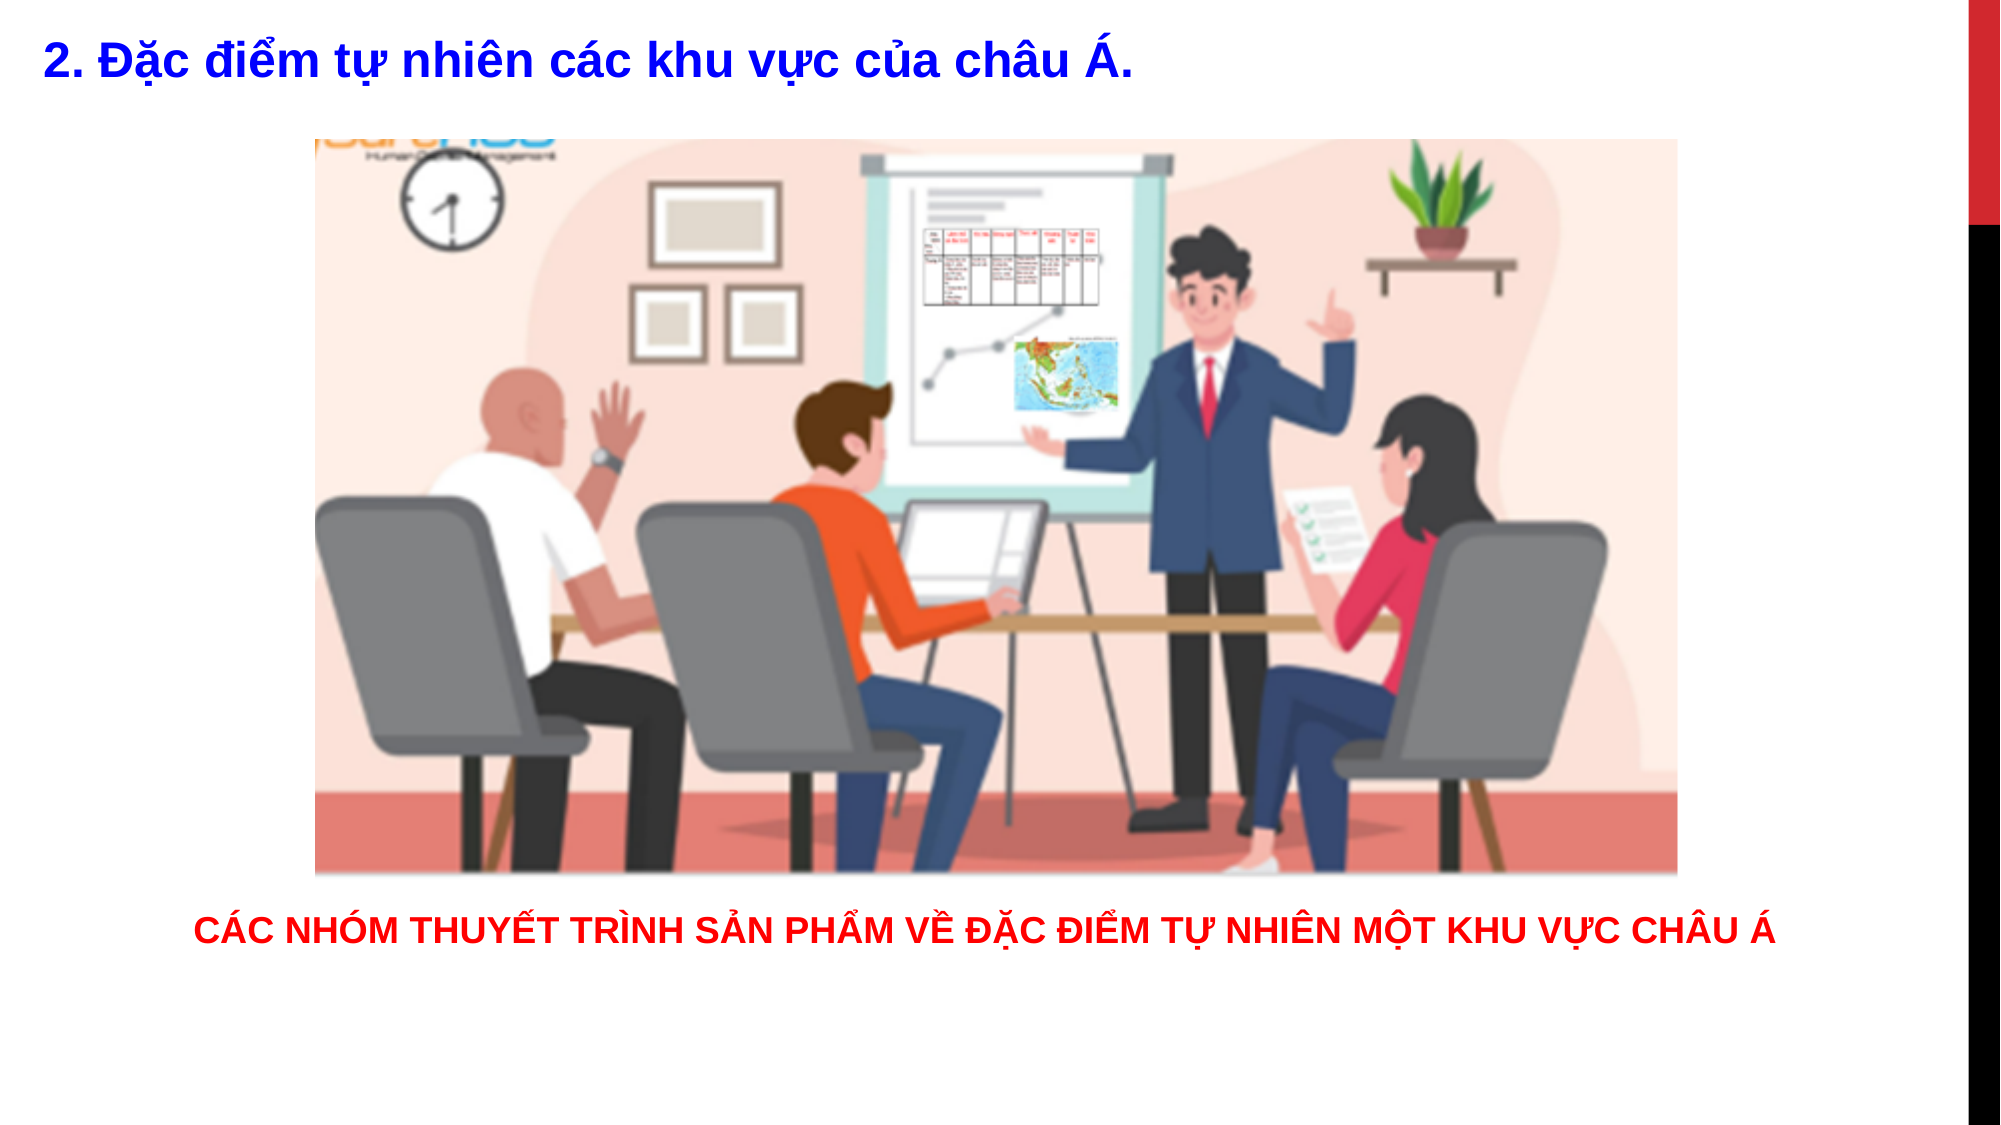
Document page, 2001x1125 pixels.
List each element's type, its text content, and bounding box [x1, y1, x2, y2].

picture [315, 139, 1683, 881]
text_box CÁC NHÓM THUYẾT TRÌNH SẢN PHẨM VỀ ĐẶC ĐIỂM TỰ NHIÊN MỘT KHU VỰC CHÂU Á [178, 898, 1819, 959]
text_box 2. Đặc điểm tự nhiên các khu vực của châu Á. [28, 19, 1151, 95]
